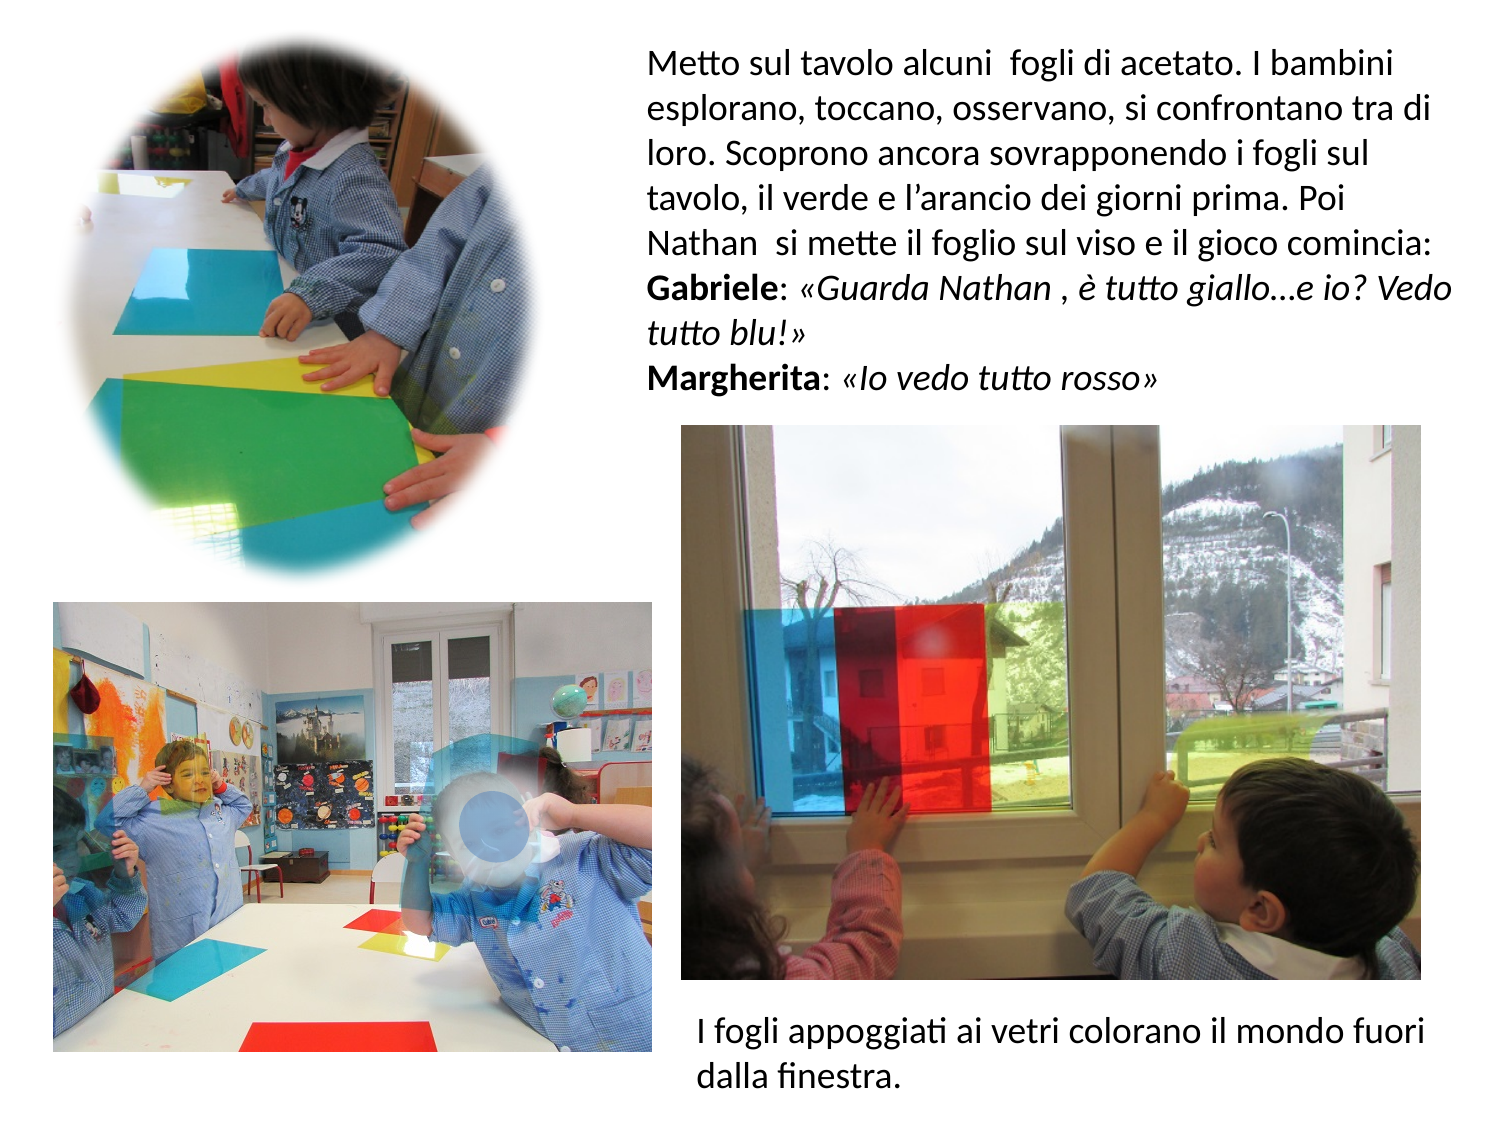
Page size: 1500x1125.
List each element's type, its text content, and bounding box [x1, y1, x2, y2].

picture [681, 424, 1422, 980]
picture [52, 602, 652, 1052]
text_box I fogli appoggiati ai vetri colorano il mondo fuori dalla finestra. [681, 998, 1471, 1103]
text_box Metto sul tavolo alcuni fogli di acetato. I bambini esplorano, toccano, osservano, si confrontano tra di loro. Scoprono ancora sovrapponendo i fogli sul tavolo, il verde e l’arancio dei giorni prima. Poi Nathan si mette il foglio sul viso e il gioco comincia: Gabriele: «Guarda Nathan , è tutto giallo…e io? Vedo tutto blu!» Margherita: «Io vedo tutto rosso» [631, 30, 1471, 406]
picture [52, 26, 546, 590]
